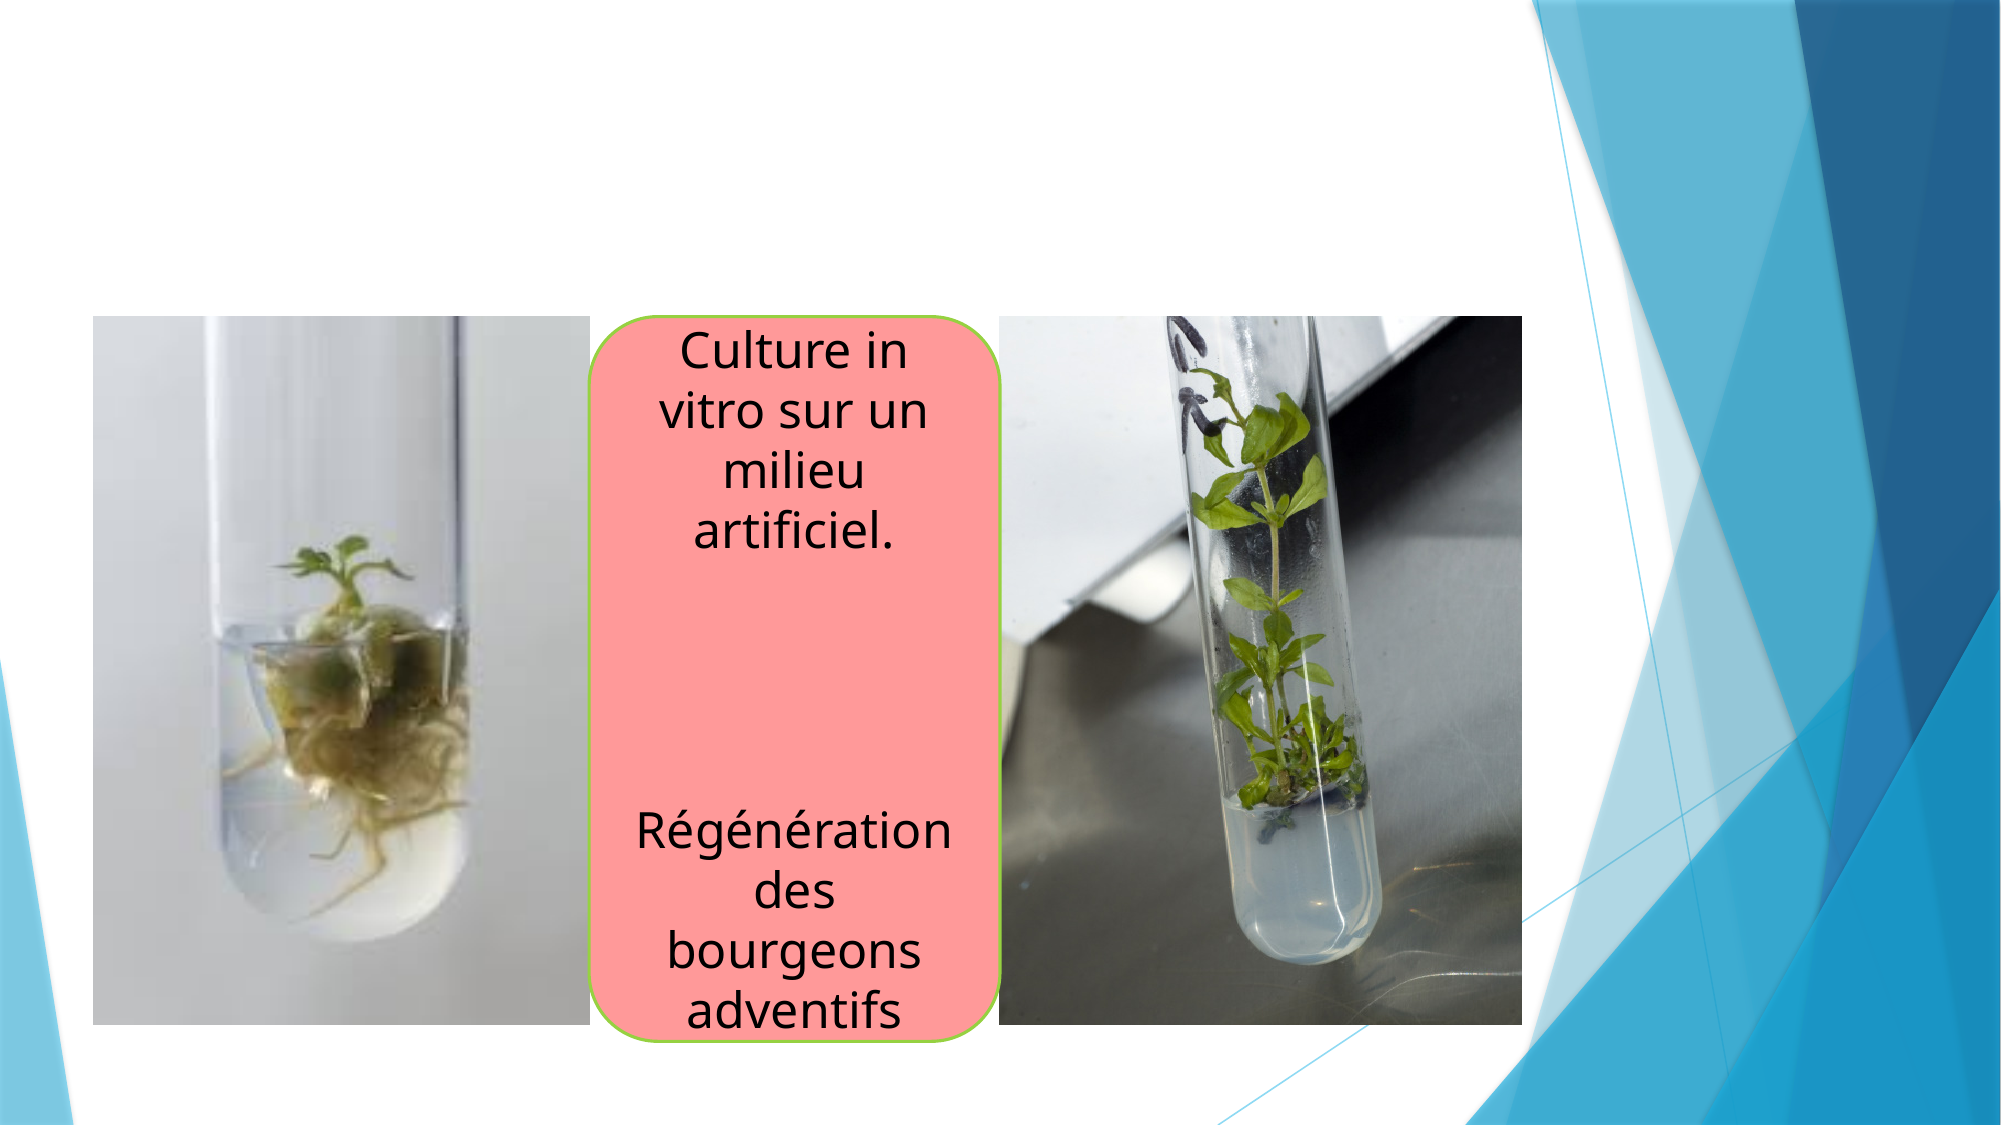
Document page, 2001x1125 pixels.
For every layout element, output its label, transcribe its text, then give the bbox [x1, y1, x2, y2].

picture [92, 316, 590, 1026]
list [999, 316, 1522, 1026]
text_box Culture in vitro sur un milieu artificiel. Régénération des bourgeons adventifs [594, 315, 994, 1043]
